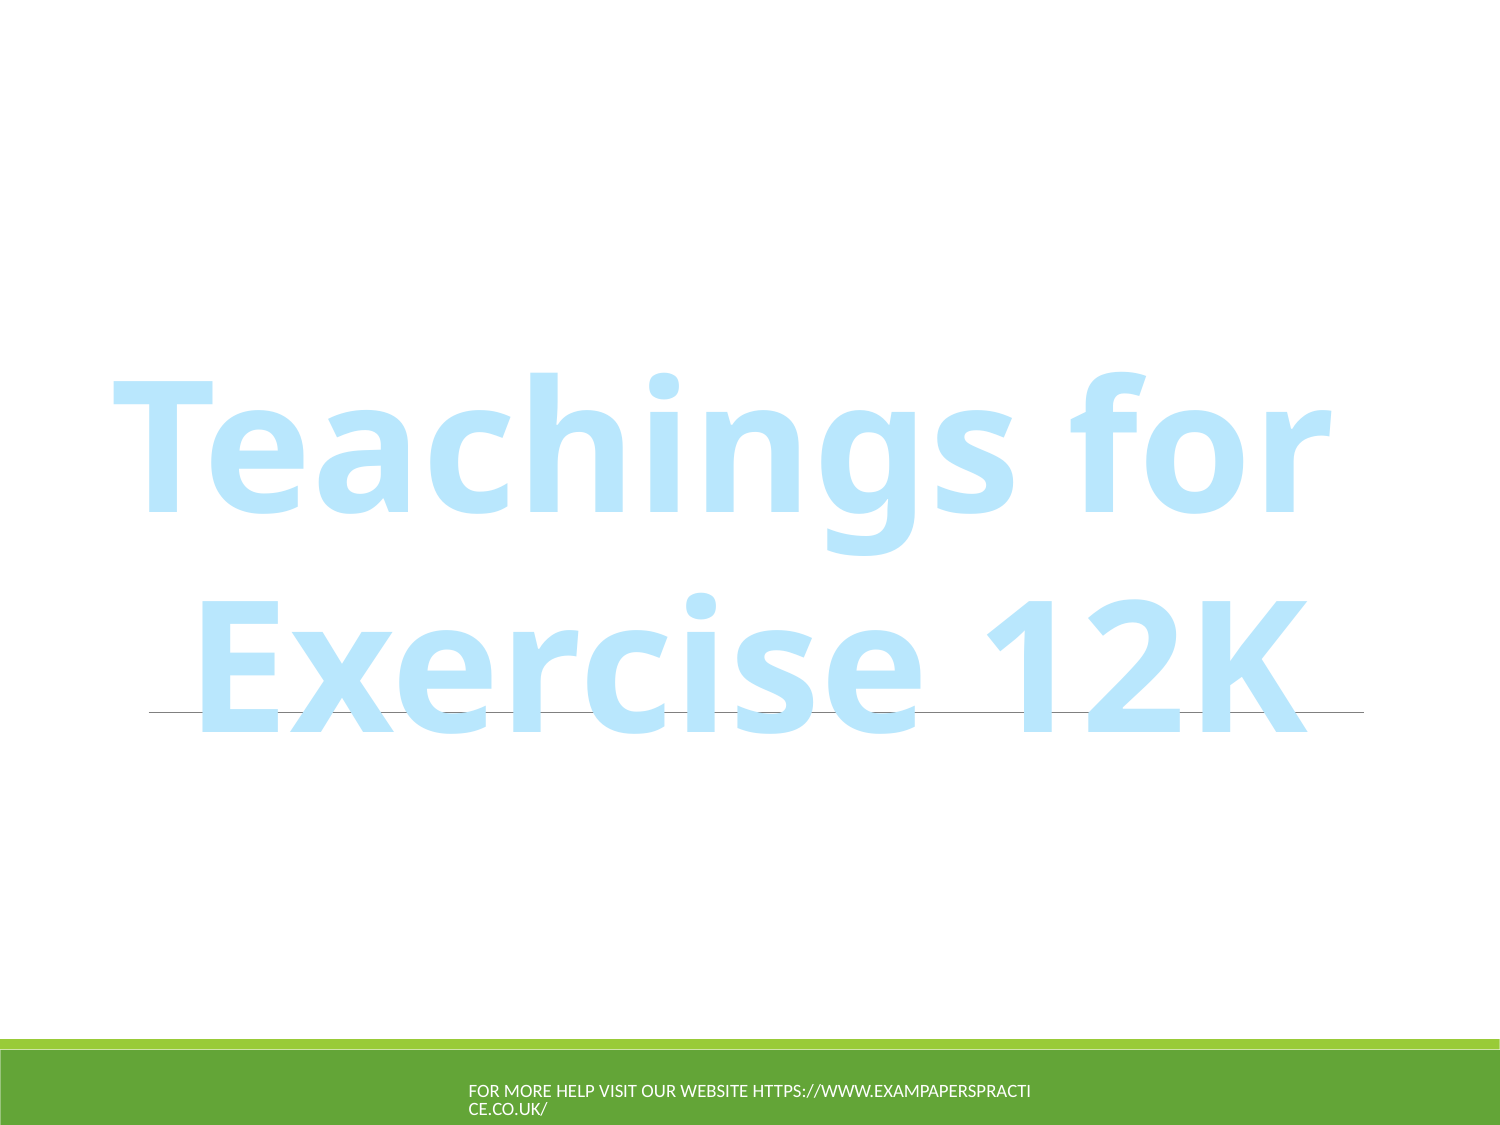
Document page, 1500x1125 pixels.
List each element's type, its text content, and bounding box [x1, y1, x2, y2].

text_box Teachings for Exercise 12K [98, 323, 1396, 775]
footer For more help visit our website https://www.exampaperspractice.co.uk/ [453, 1059, 1047, 1120]
